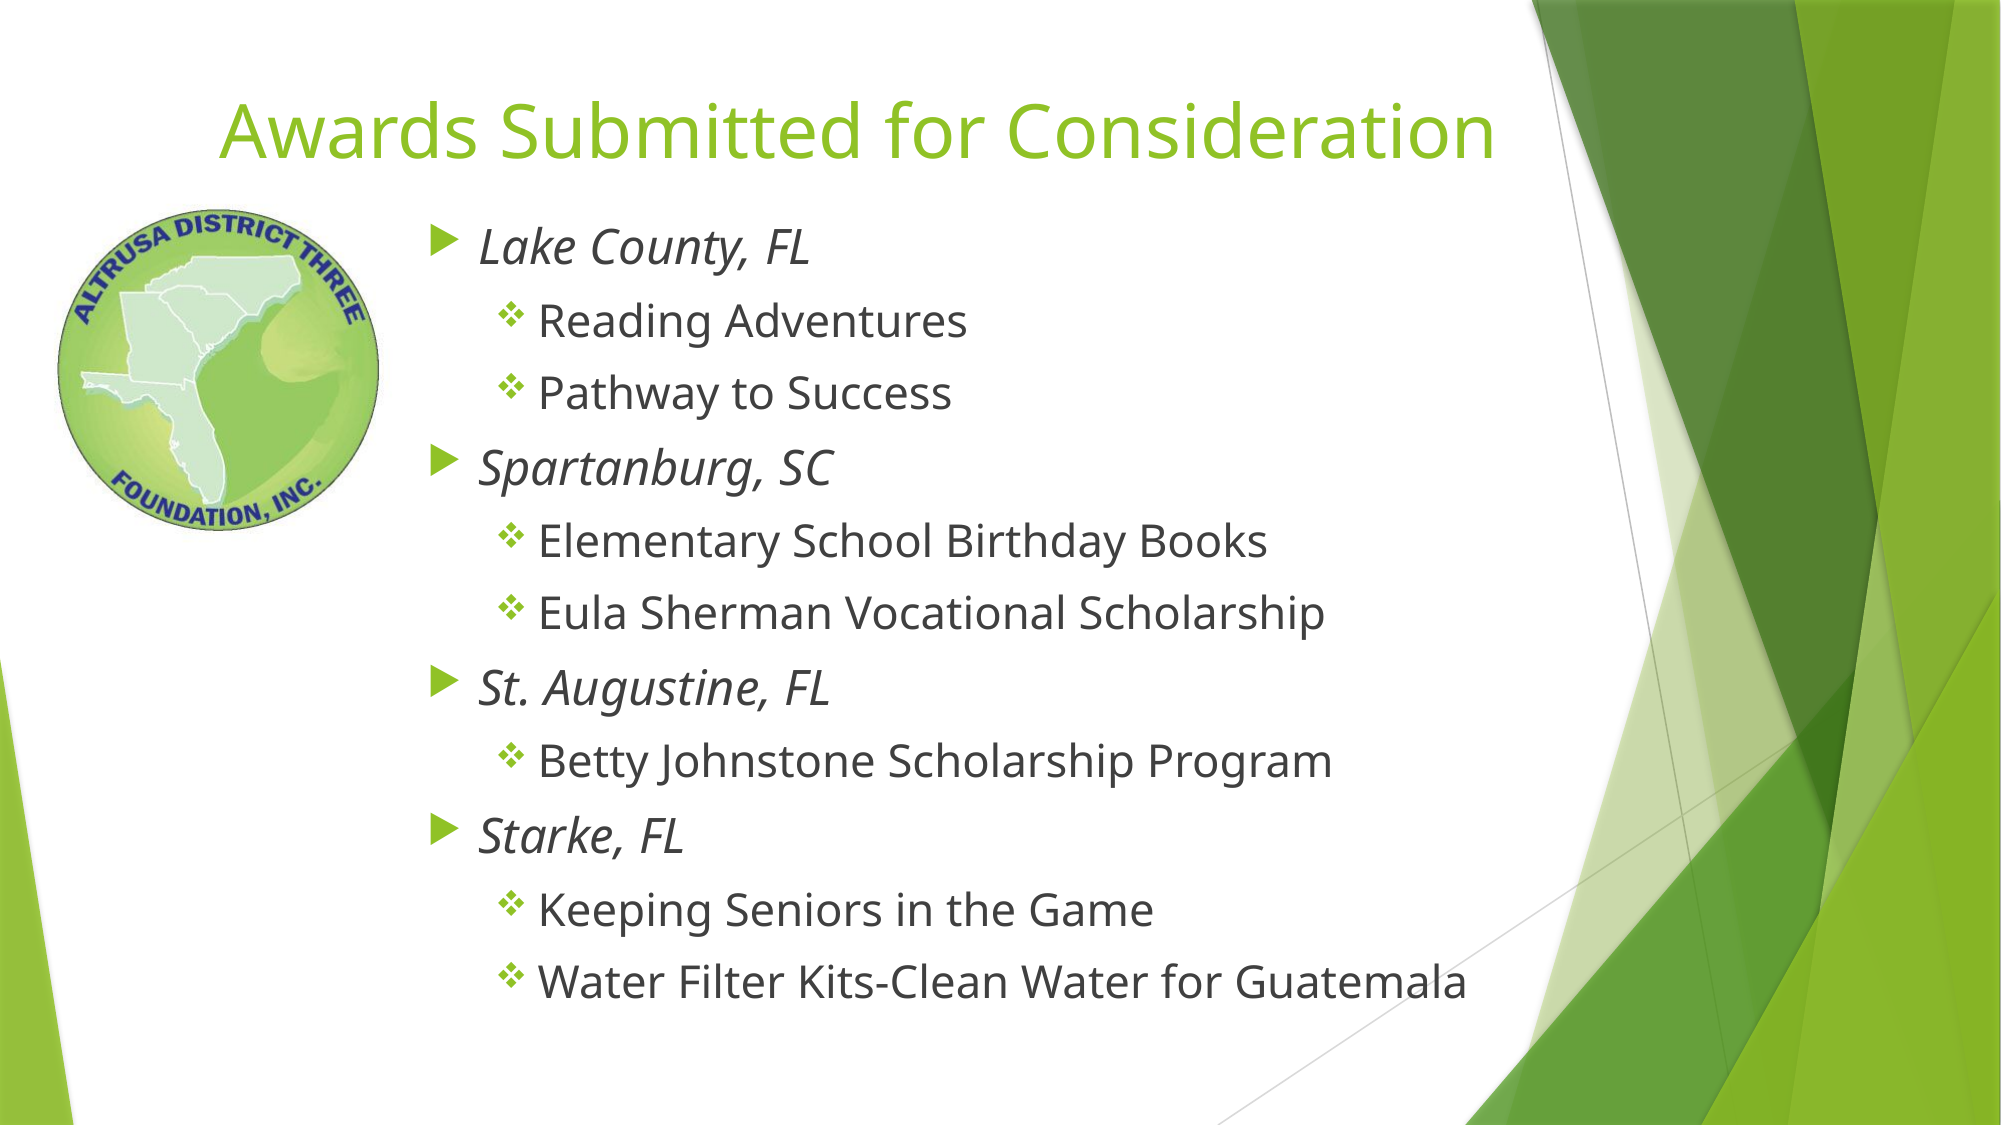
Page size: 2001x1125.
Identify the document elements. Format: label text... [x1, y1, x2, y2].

picture [21, 172, 413, 563]
list Lake County, FL Reading Adventures Pathway to Success Spartanburg, SC Elementary School Birthday Books Eula Sherman Vocational Scholarship St. Augustine, FL Betty Johnstone Scholarship Program Starke, FL Keeping Seniors in the Game Water Filter Kits-Clean Water for Guatemala [412, 208, 1542, 1029]
title Awards Submitted for Consideration [154, 75, 1565, 214]
